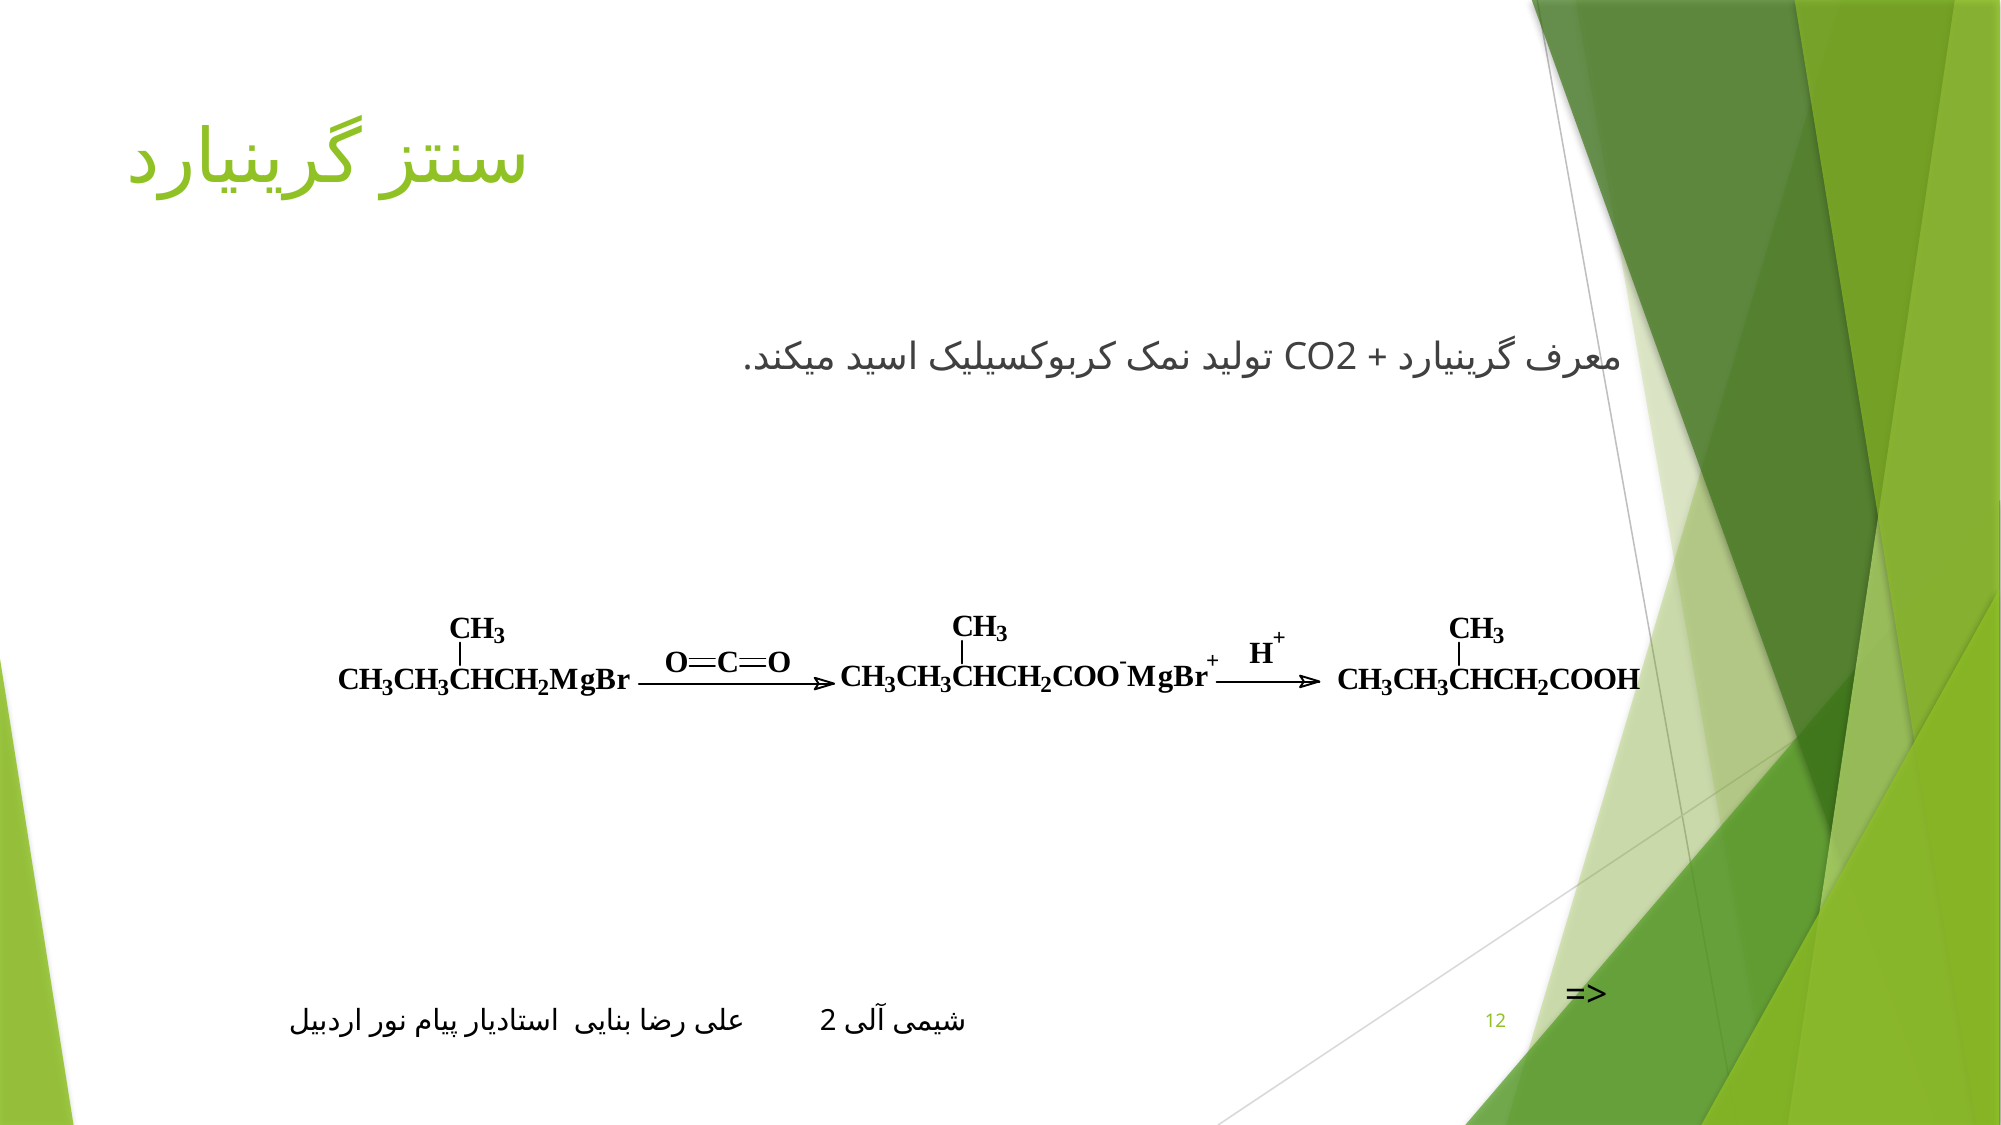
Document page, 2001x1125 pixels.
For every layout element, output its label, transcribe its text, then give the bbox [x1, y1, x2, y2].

text_box => [1550, 962, 1663, 1023]
title سنتز گرینیارد [111, 99, 1522, 317]
footer شیمی آلی 2 علی رضا بنایی استادیار پیام نور اردبیل [111, 991, 1145, 1051]
picture [324, 596, 1651, 713]
list معرف گرینیارد + CO2 تولید نمک کربوکسیلیک اسید میکند. [362, 324, 1638, 513]
slide_number 12 [1409, 991, 1522, 1051]
